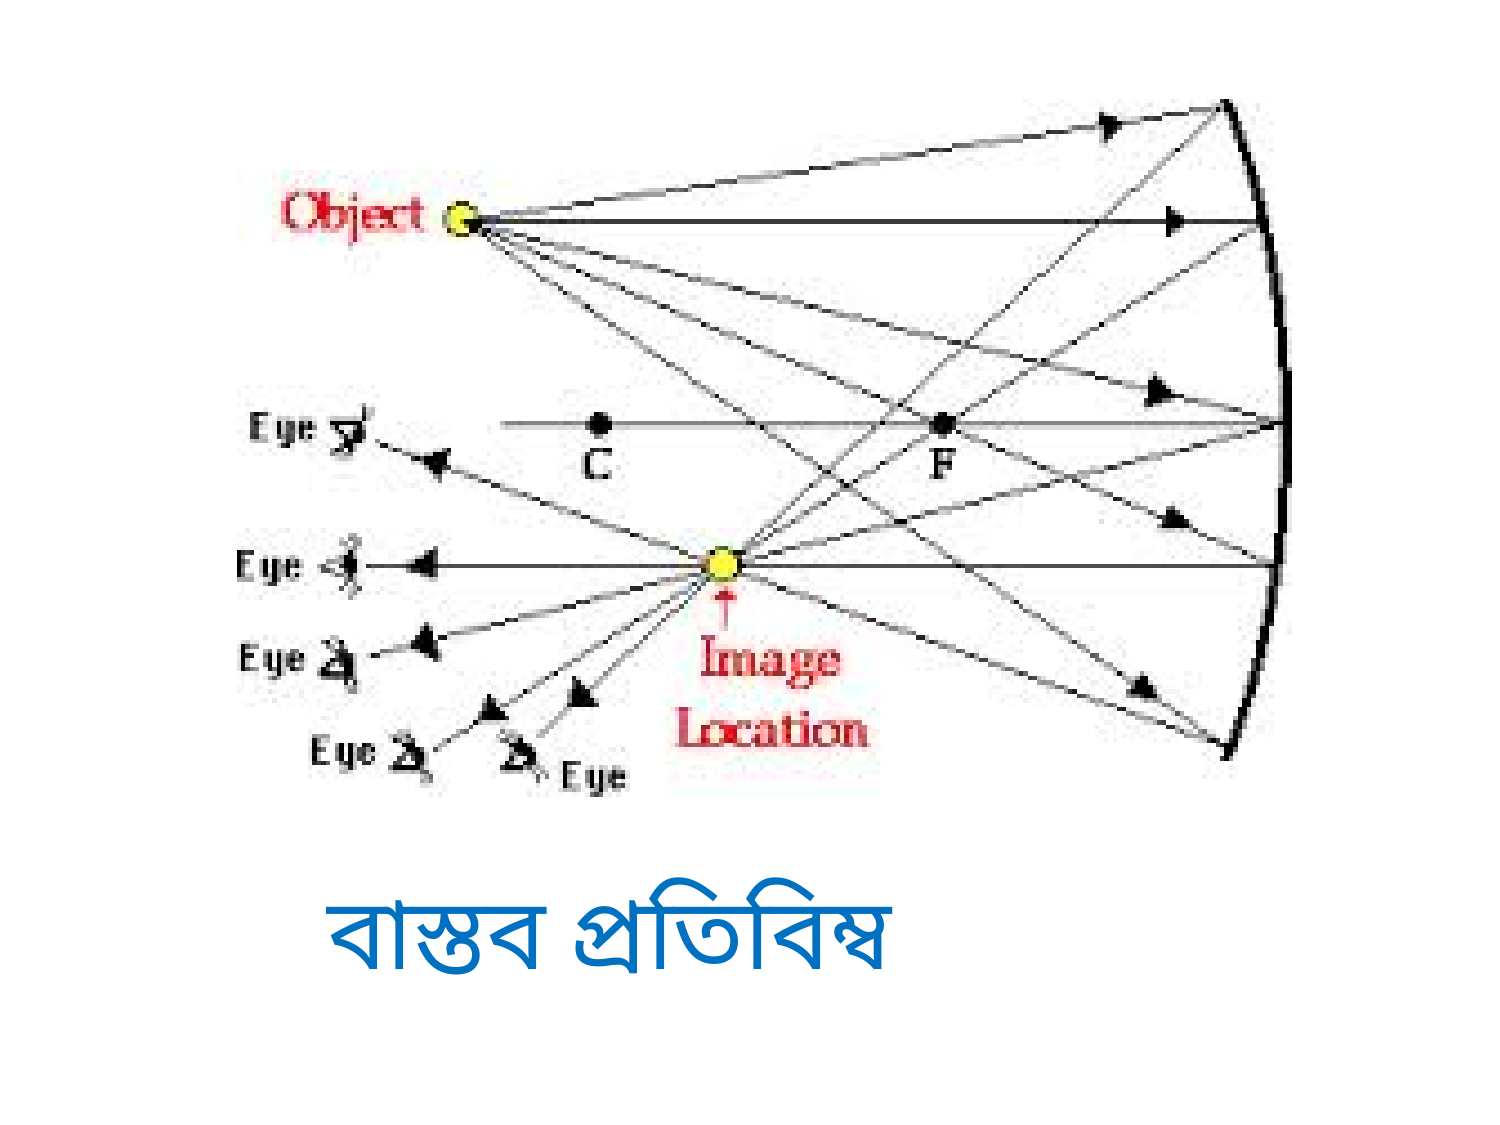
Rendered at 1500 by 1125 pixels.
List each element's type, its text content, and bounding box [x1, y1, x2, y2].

picture [237, 99, 1292, 797]
text_box বাস্তব প্রতিবিম্ব [312, 862, 1225, 998]
